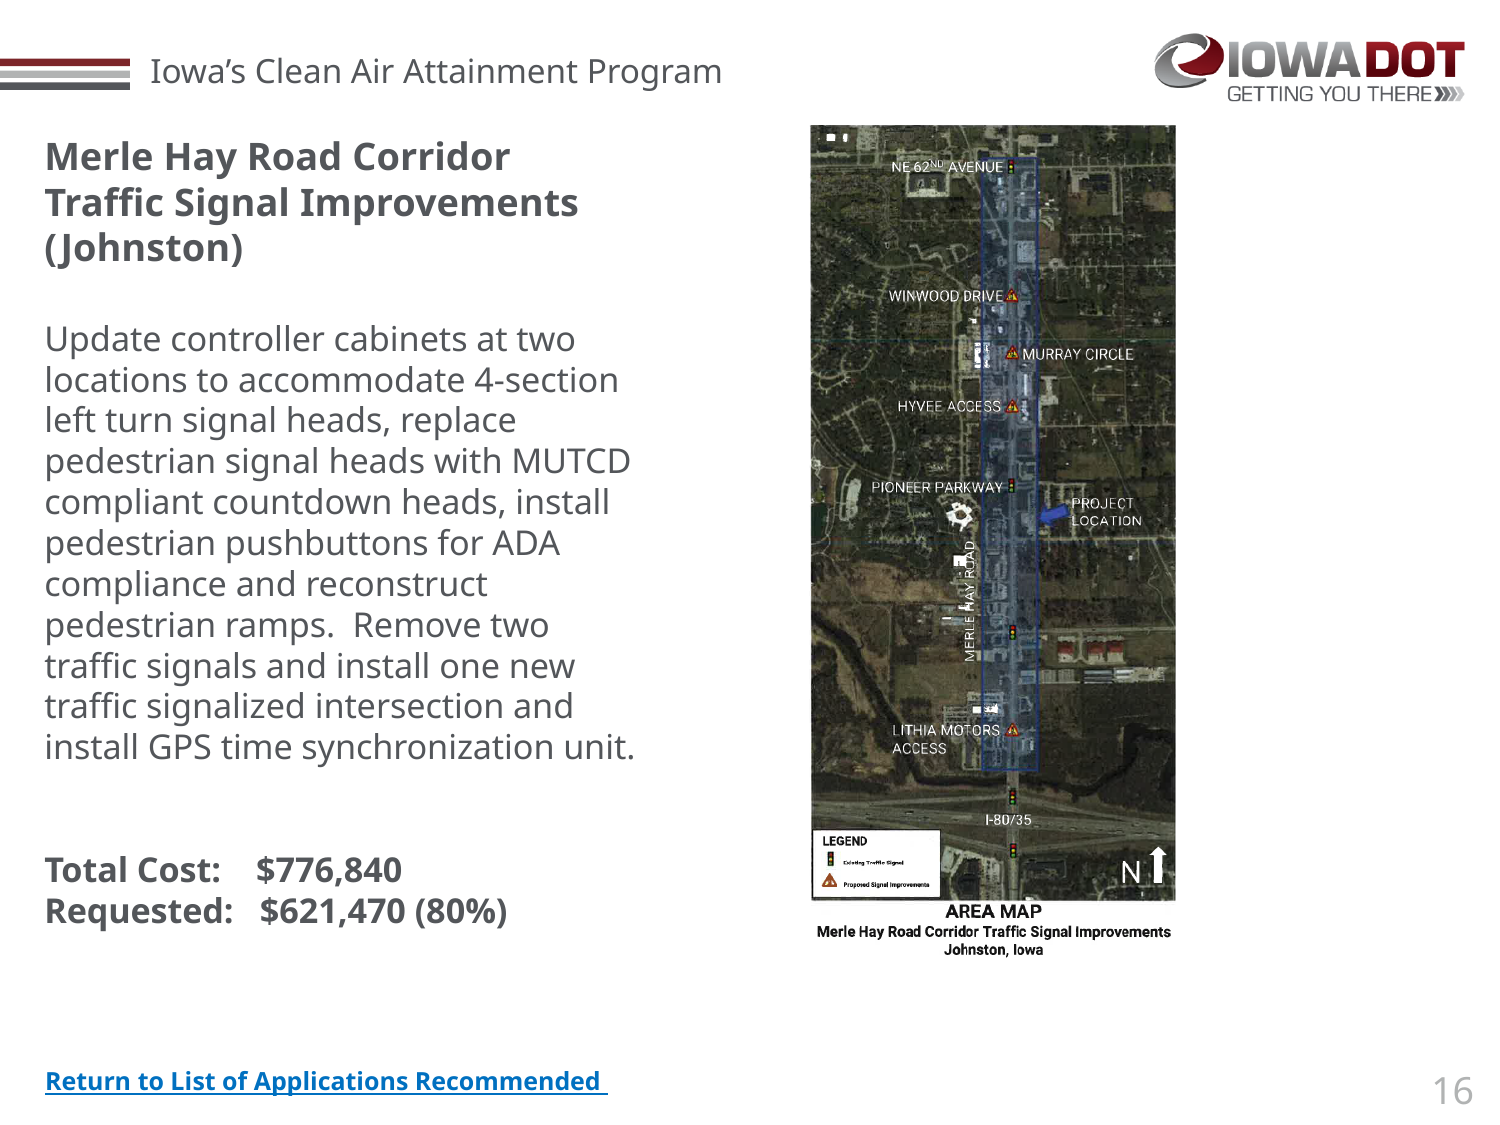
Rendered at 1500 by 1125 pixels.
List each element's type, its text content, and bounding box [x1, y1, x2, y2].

text_box Return to List of Applications Recommended [30, 1058, 680, 1108]
picture [808, 125, 1176, 962]
picture [1147, 23, 1471, 114]
text_box Merle Hay Road Corridor Traffic Signal Improvements (Johnston) Update controller cabinets at two locations to accommodate 4-section left turn signal heads, replace pedestrian signal heads with MUTCD compliant countdown heads, install pedestrian pushbuttons for ADA compliance and reconstruct pedestrian ramps. Remove two traffic signals and install one new traffic signalized intersection and install GPS time synchronization unit. Total Cost: $776,840 Requested: $621,470 (80%) [29, 125, 656, 948]
